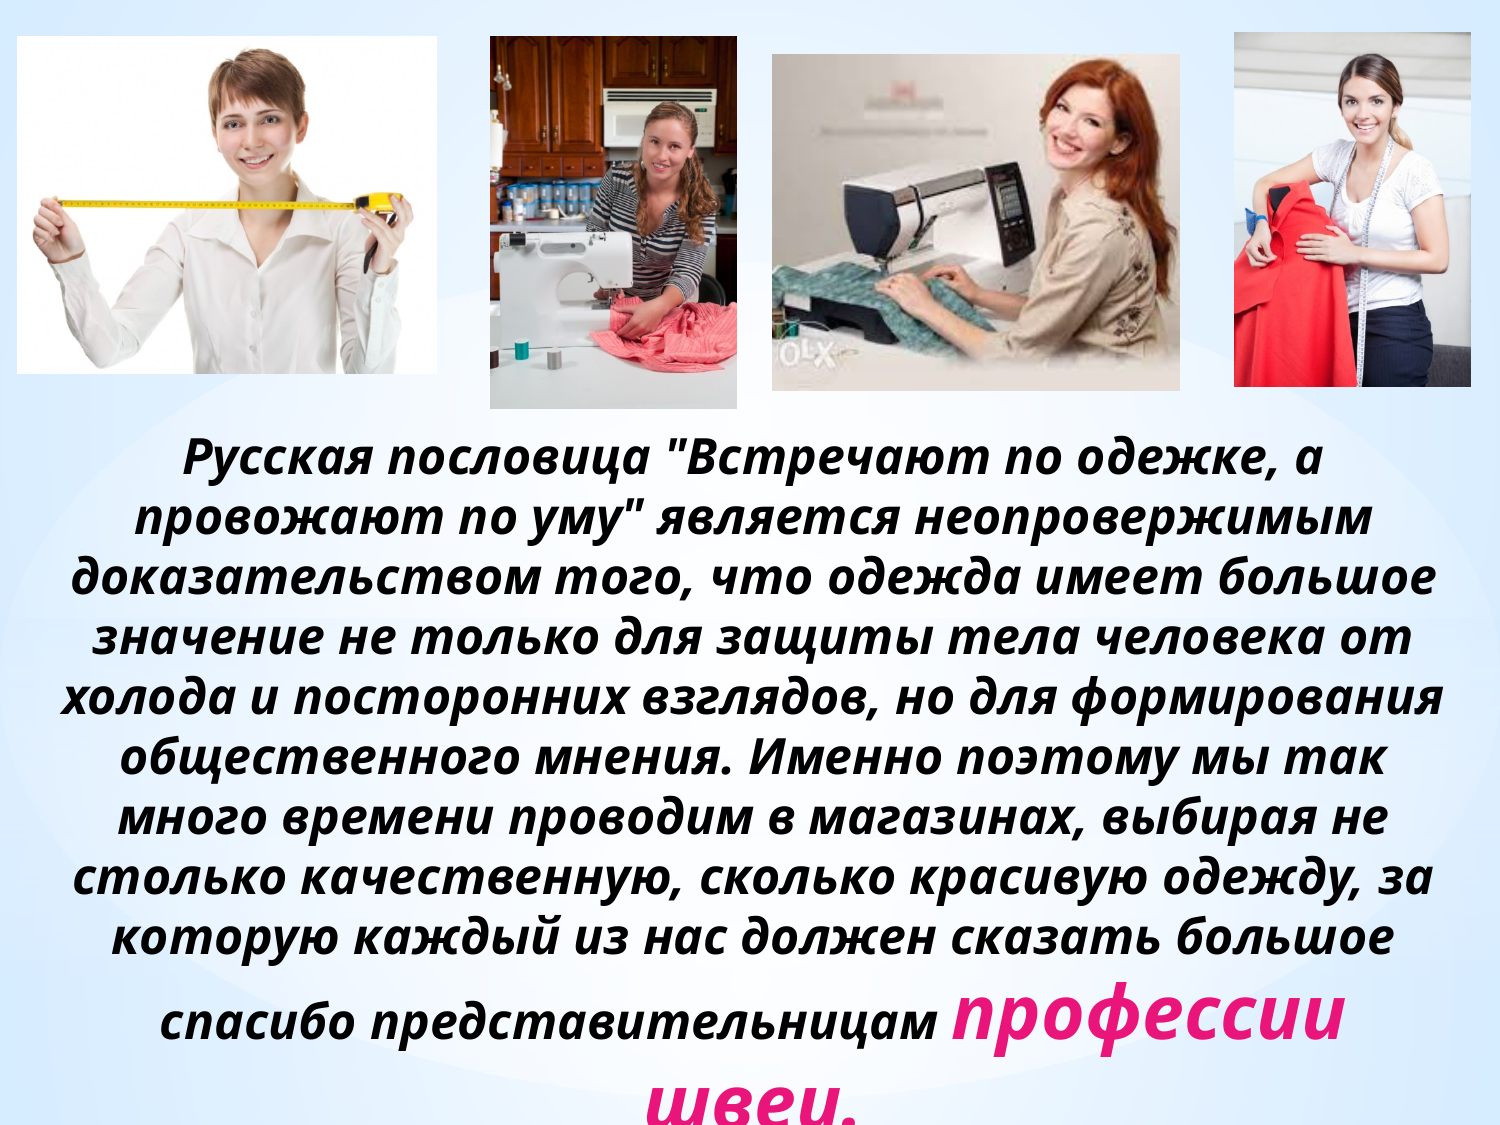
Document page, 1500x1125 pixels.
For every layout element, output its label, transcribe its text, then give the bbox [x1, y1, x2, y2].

picture [771, 53, 1180, 391]
picture [17, 36, 437, 374]
picture [489, 36, 737, 409]
picture [1233, 32, 1471, 388]
list Русская пословица "Встречают по одежке, а провожают по уму" является неопровержимым доказательством того, что одежда имеет большое значение не только для защиты тела человека от холода и посторонних взглядов, но для формирования общественного мнения. Именно поэтому мы так много времени проводим в магазинах, выбирая не столько качественную, сколько красивую одежду, за которую каждый из нас должен сказать большое спасибо представительницам профессии швеи. [29, 30, 1471, 1106]
